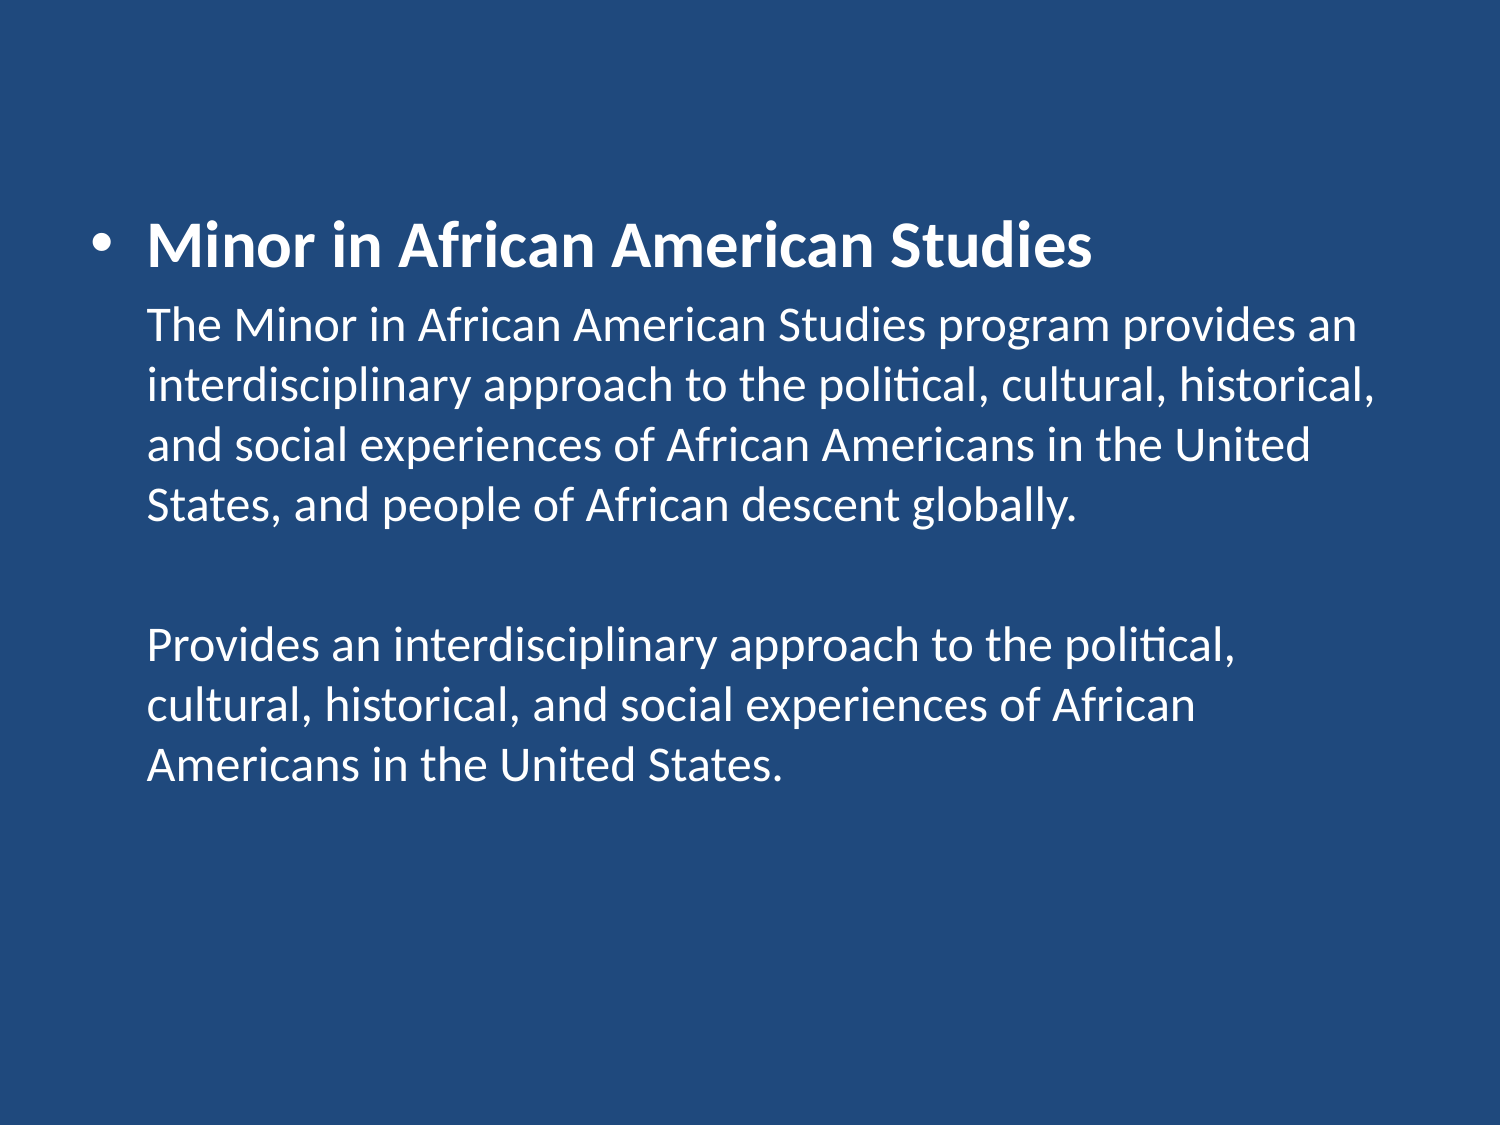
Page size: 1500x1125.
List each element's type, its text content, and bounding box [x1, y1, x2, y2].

list Minor in African American Studies The Minor in African American Studies program provides an interdisciplinary approach to the political, cultural, historical, and social experiences of African Americans in the United States, and people of African descent globally. Provides an interdisciplinary approach to the political, cultural, historical, and social experiences of African Americans in the United States. [75, 99, 1425, 1025]
